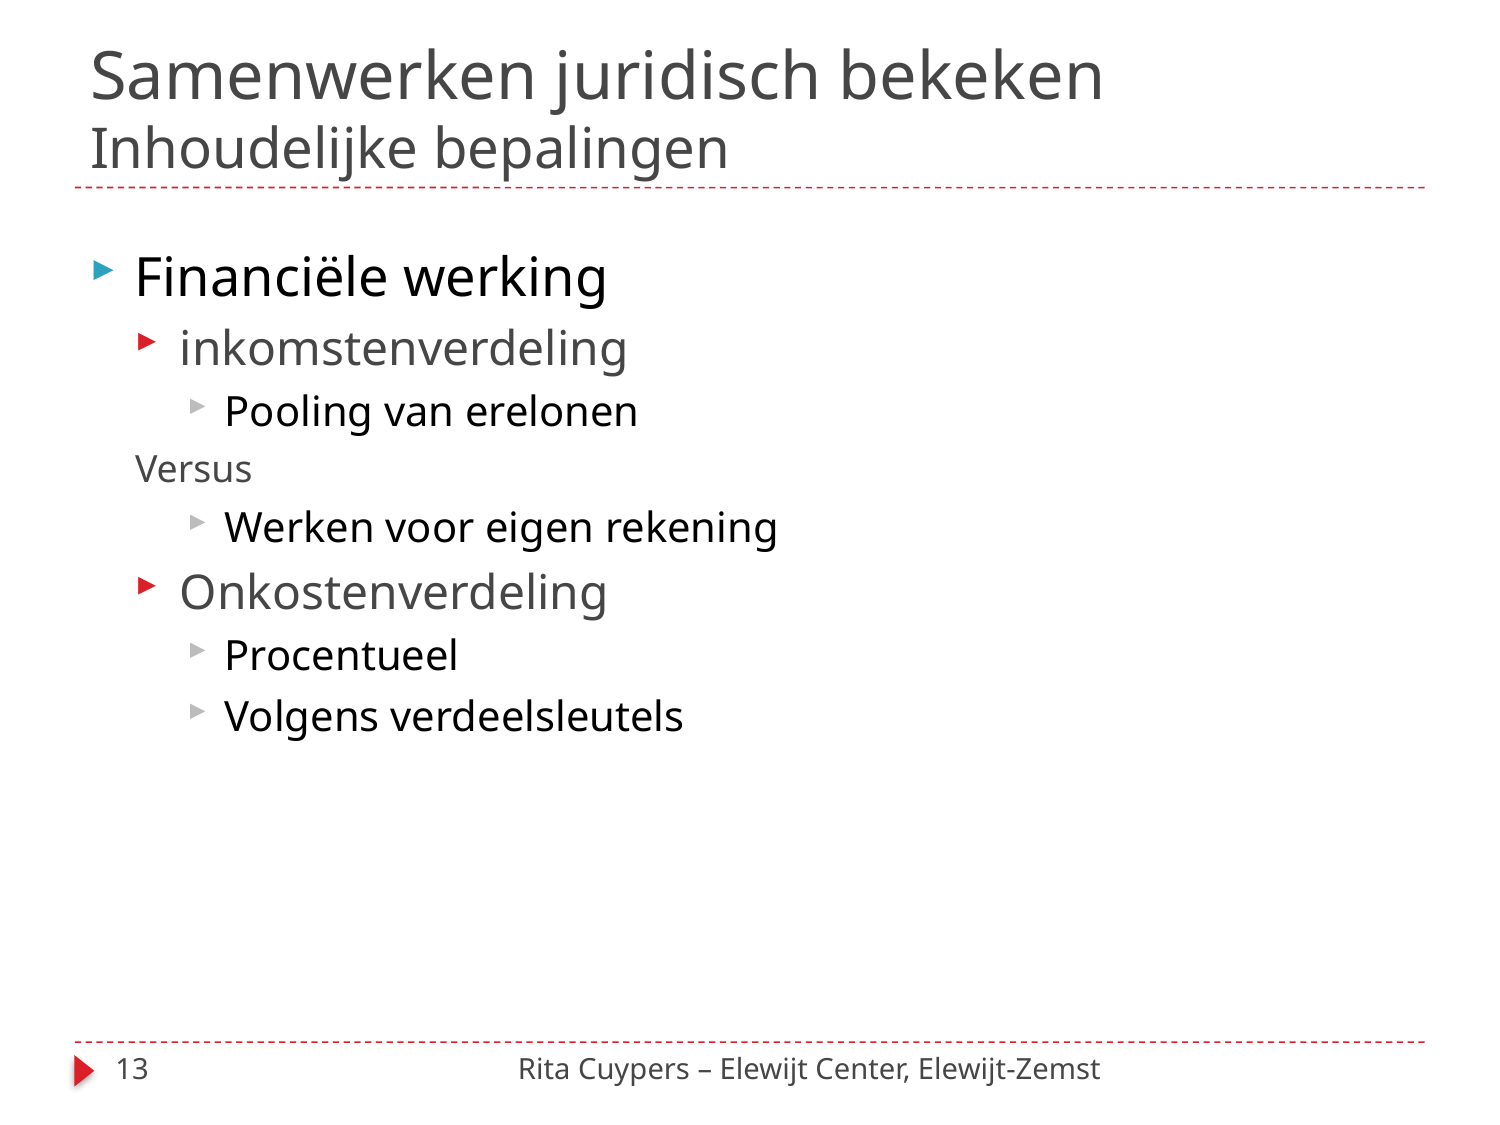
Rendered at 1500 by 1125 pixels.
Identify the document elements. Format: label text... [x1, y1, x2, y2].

slide_number 13 [100, 1042, 426, 1103]
list Financiële werking inkomstenverdeling Pooling van erelonen Versus Werken voor eigen rekening Onkostenverdeling Procentueel Volgens verdeelsleutels [74, 234, 1426, 1011]
title Samenwerken juridisch bekeken Inhoudelijke bepalingen [74, 24, 1426, 188]
footer Rita Cuypers – Elewijt Center, Elewijt-Zemst [475, 1042, 1117, 1103]
